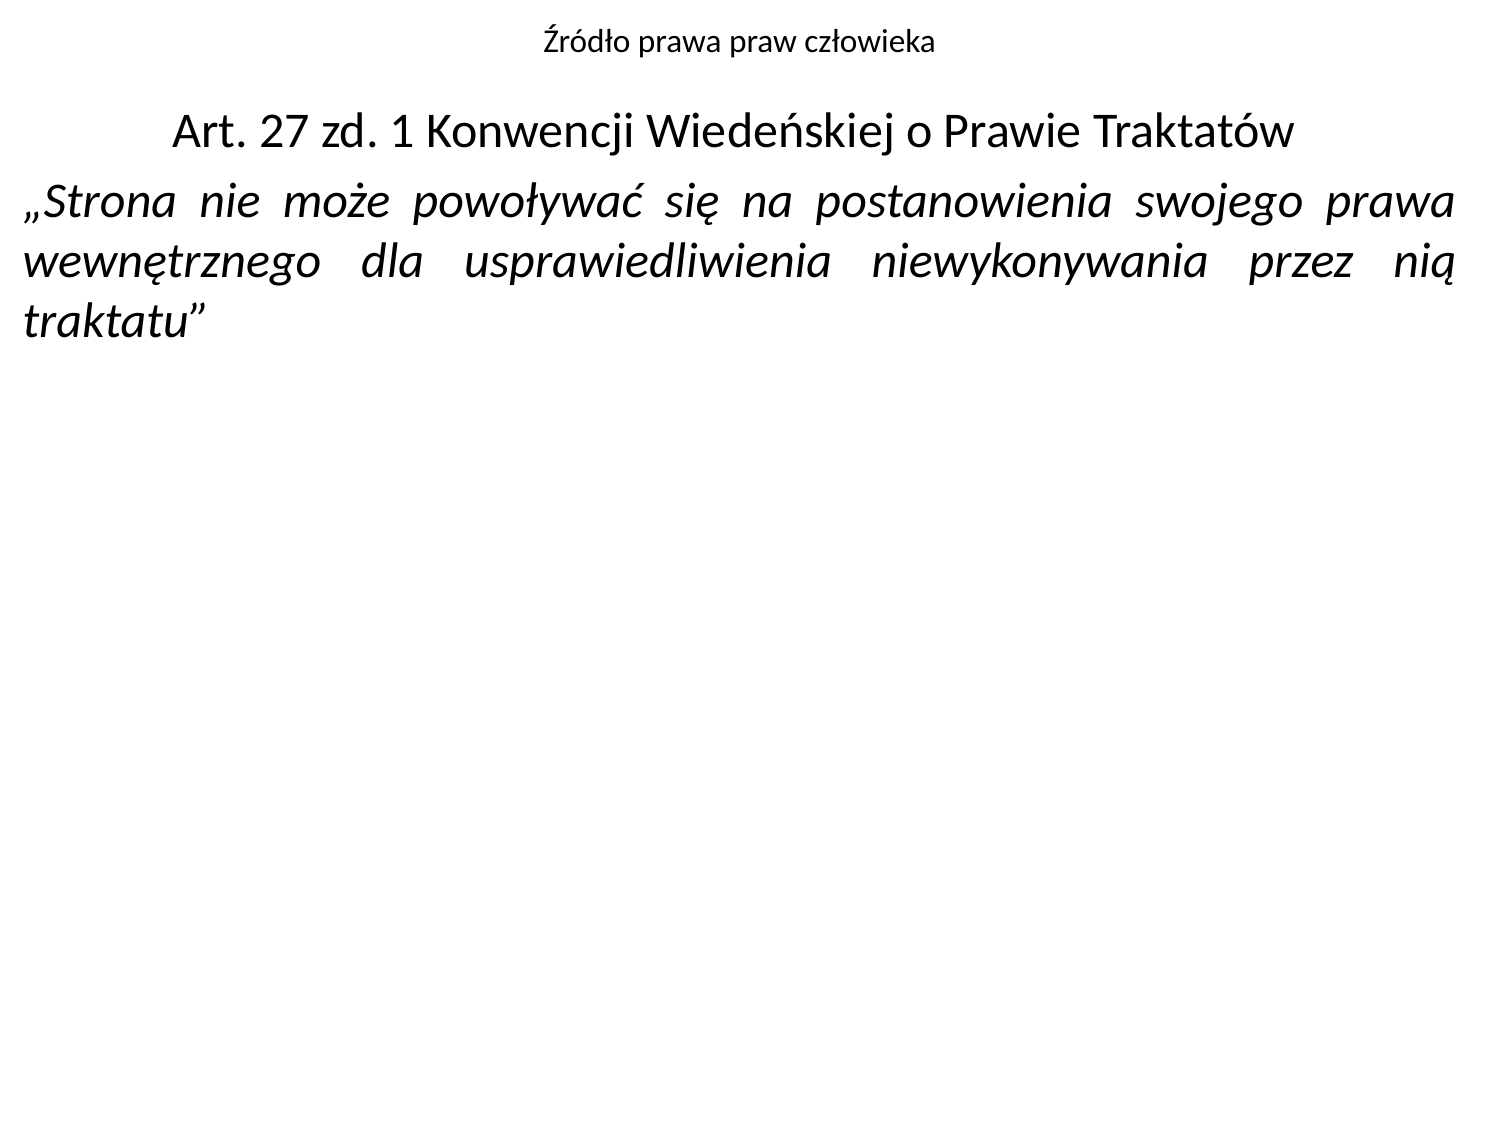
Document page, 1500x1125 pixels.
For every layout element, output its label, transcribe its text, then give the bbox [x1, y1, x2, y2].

title Źródło prawa praw człowieka [64, 0, 1415, 79]
list Art. 27 zd. 1 Konwencji Wiedeńskiej o Prawie Traktatów „Strona nie może powoływać się na postanowienia swojego prawa wewnętrznego dla usprawiedliwienia niewykonywania przez nią traktatu” [7, 90, 1473, 1090]
